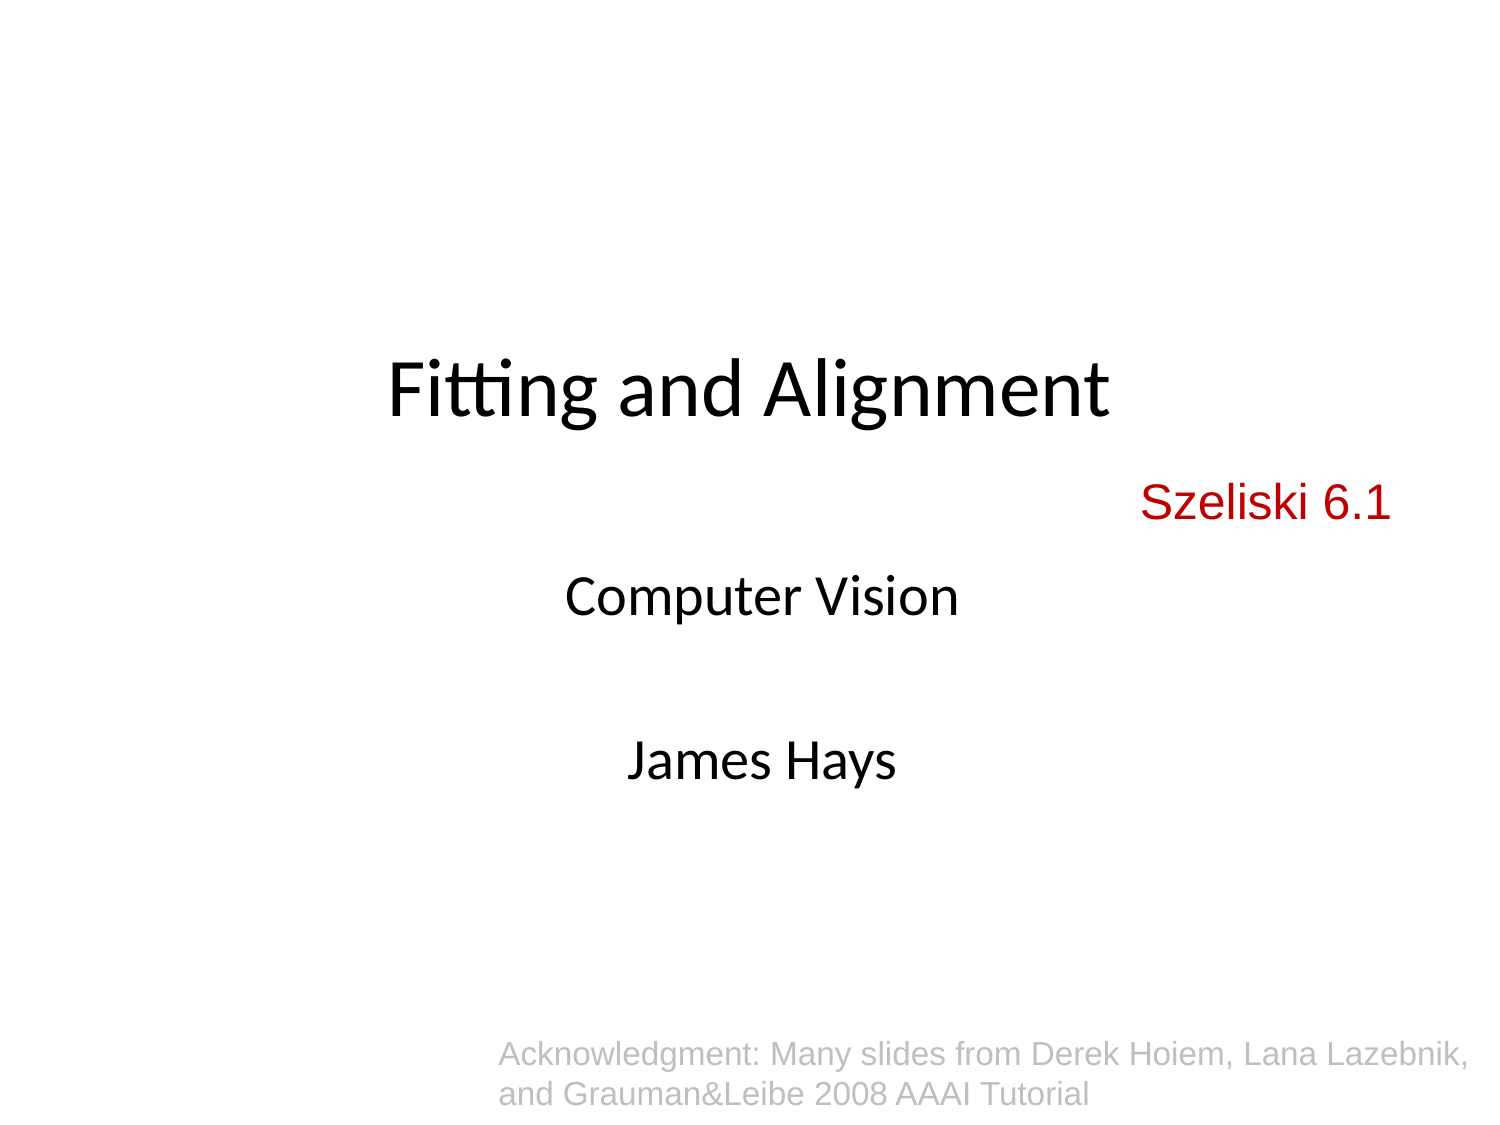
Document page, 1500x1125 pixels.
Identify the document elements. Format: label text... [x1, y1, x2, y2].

text_box Szeliski 6.1 [1124, 462, 1488, 538]
subtitle Computer Vision James Hays [237, 549, 1288, 1038]
text_box Acknowledgment: Many slides from Derek Hoiem, Lana Lazebnik, and Grauman&Leibe 2008 AAAI Tutorial [483, 1024, 1495, 1120]
title Fitting and Alignment [112, 262, 1388, 504]
